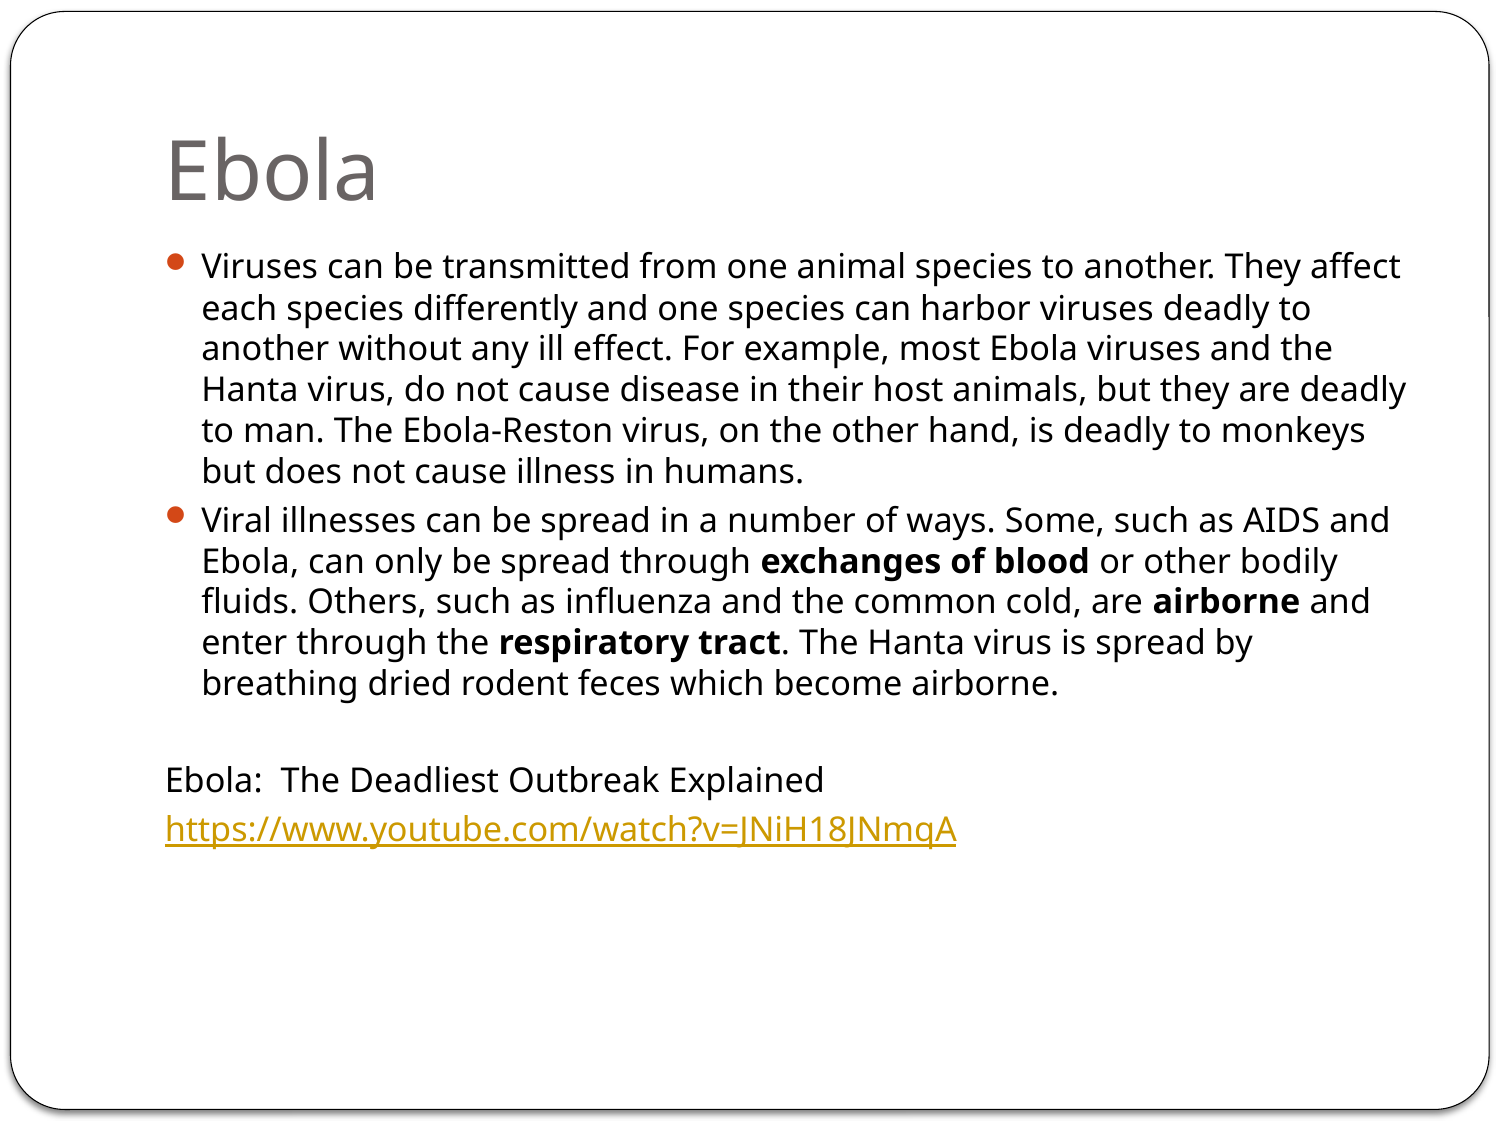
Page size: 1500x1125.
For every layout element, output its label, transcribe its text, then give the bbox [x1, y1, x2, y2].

list Viruses can be transmitted from one animal species to another. They affect each species differently and one species can harbor viruses deadly to another without any ill effect. For example, most Ebola viruses and the Hanta virus, do not cause disease in their host animals, but they are deadly to man. The Ebola-Reston virus, on the other hand, is deadly to monkeys but does not cause illness in humans. Viral illnesses can be spread in a number of ways. Some, such as AIDS and Ebola, can only be spread through exchanges of blood or other bodily fluids. Others, such as influenza and the common cold, are airborne and enter through the respiratory tract. The Hanta virus is spread by breathing dried rodent feces which become airborne. Ebola: The Deadliest Outbreak Explained https://www.youtube.com/watch?v=JNiH18JNmqA [150, 237, 1425, 988]
title Ebola [150, 45, 1425, 233]
